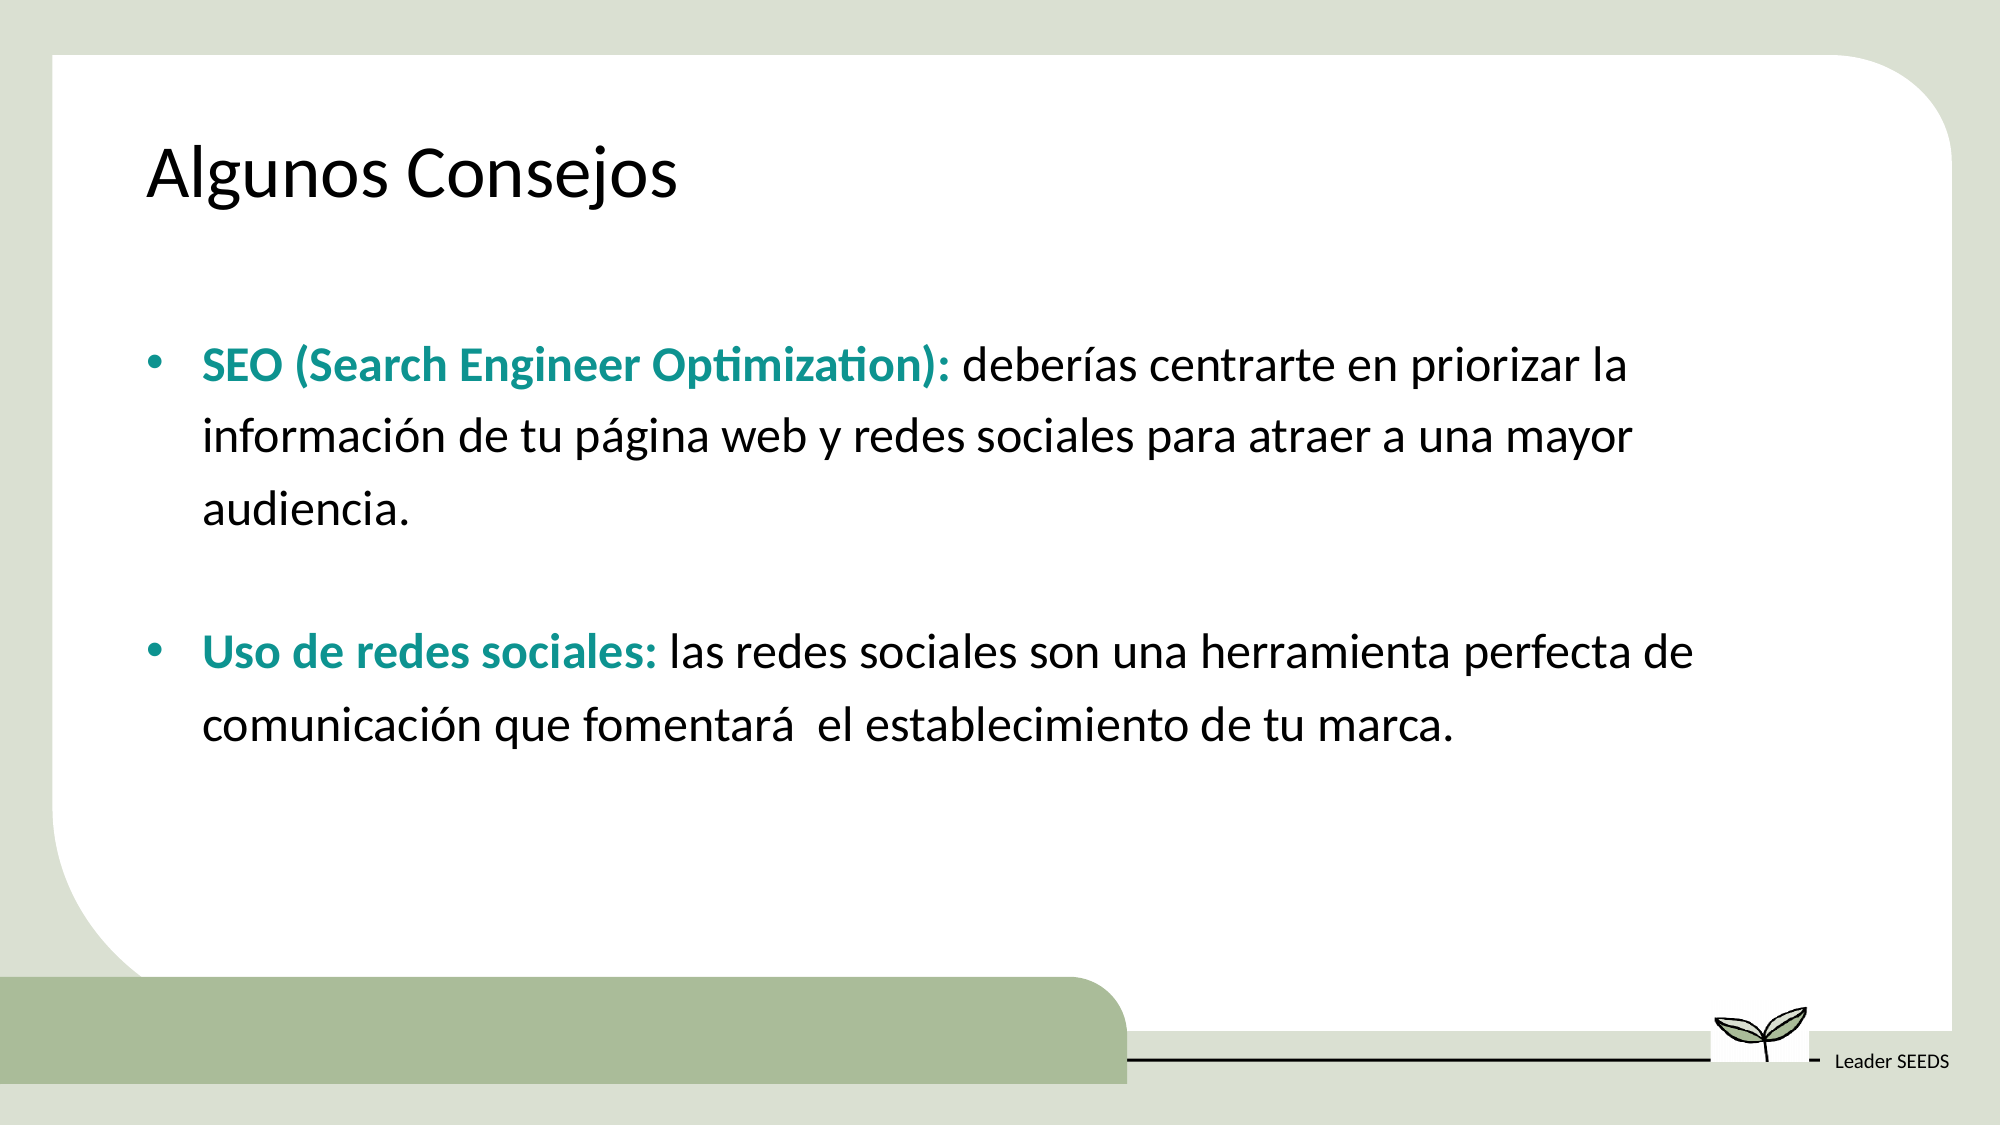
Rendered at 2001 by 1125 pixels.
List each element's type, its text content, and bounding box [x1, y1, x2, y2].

list Algunos Consejos [130, 124, 1869, 257]
list SEO (Search Engineer Optimization): deberías centrarte en priorizar la información de tu página web y redes sociales para atraer a una mayor audiencia. Uso de redes sociales: las redes sociales son una herramienta perfecta de comunicación que fomentará el establecimiento de tu marca. [130, 311, 1869, 1001]
picture [1710, 1001, 1810, 1062]
